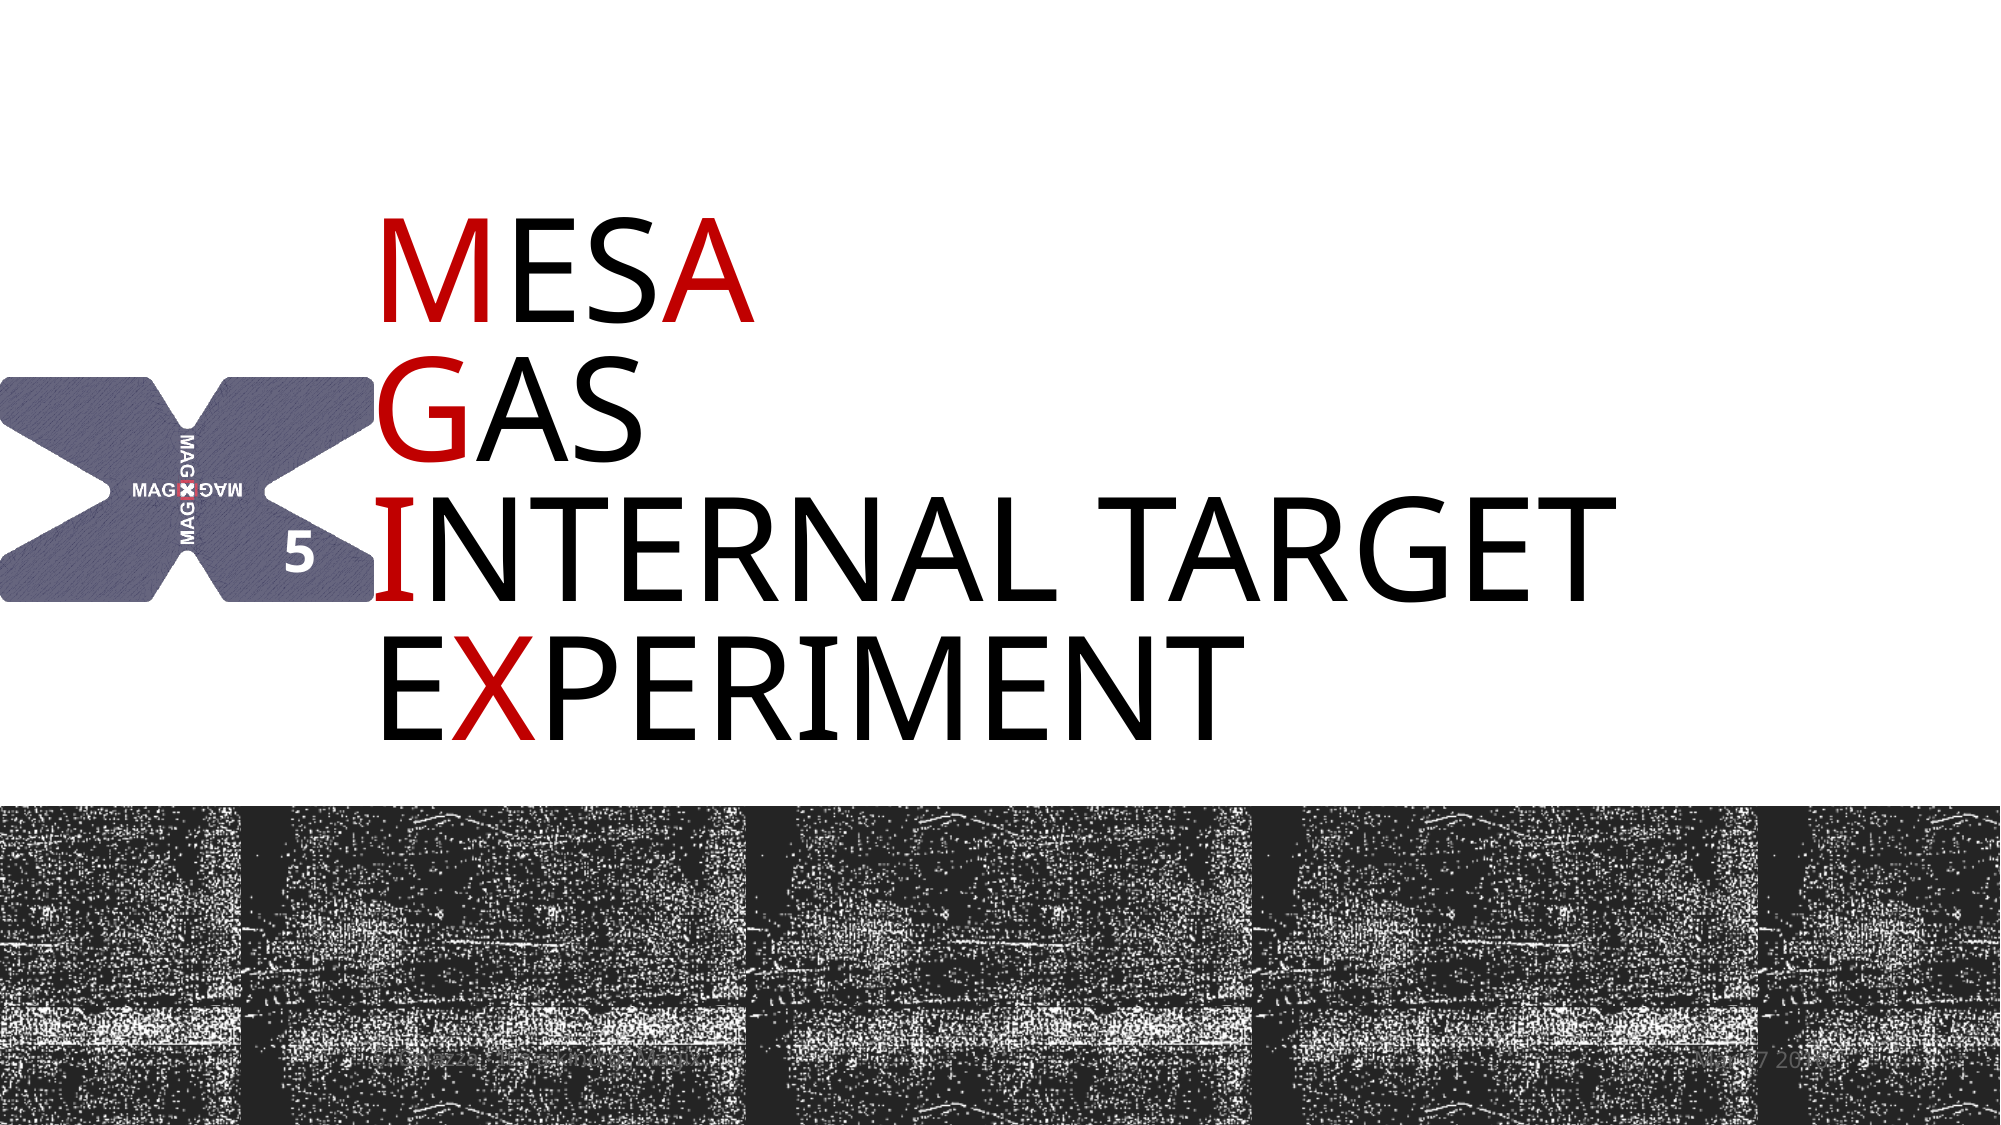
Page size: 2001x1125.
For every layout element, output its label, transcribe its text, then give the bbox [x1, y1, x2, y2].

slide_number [1409, 1028, 1844, 1089]
title MESA Gas Internal target eXperiment [355, 201, 1878, 779]
picture [0, 377, 355, 602]
footer S. Caiazza - It's a kind of Magix [358, 1028, 1397, 1089]
slide_number 5 [202, 489, 398, 608]
